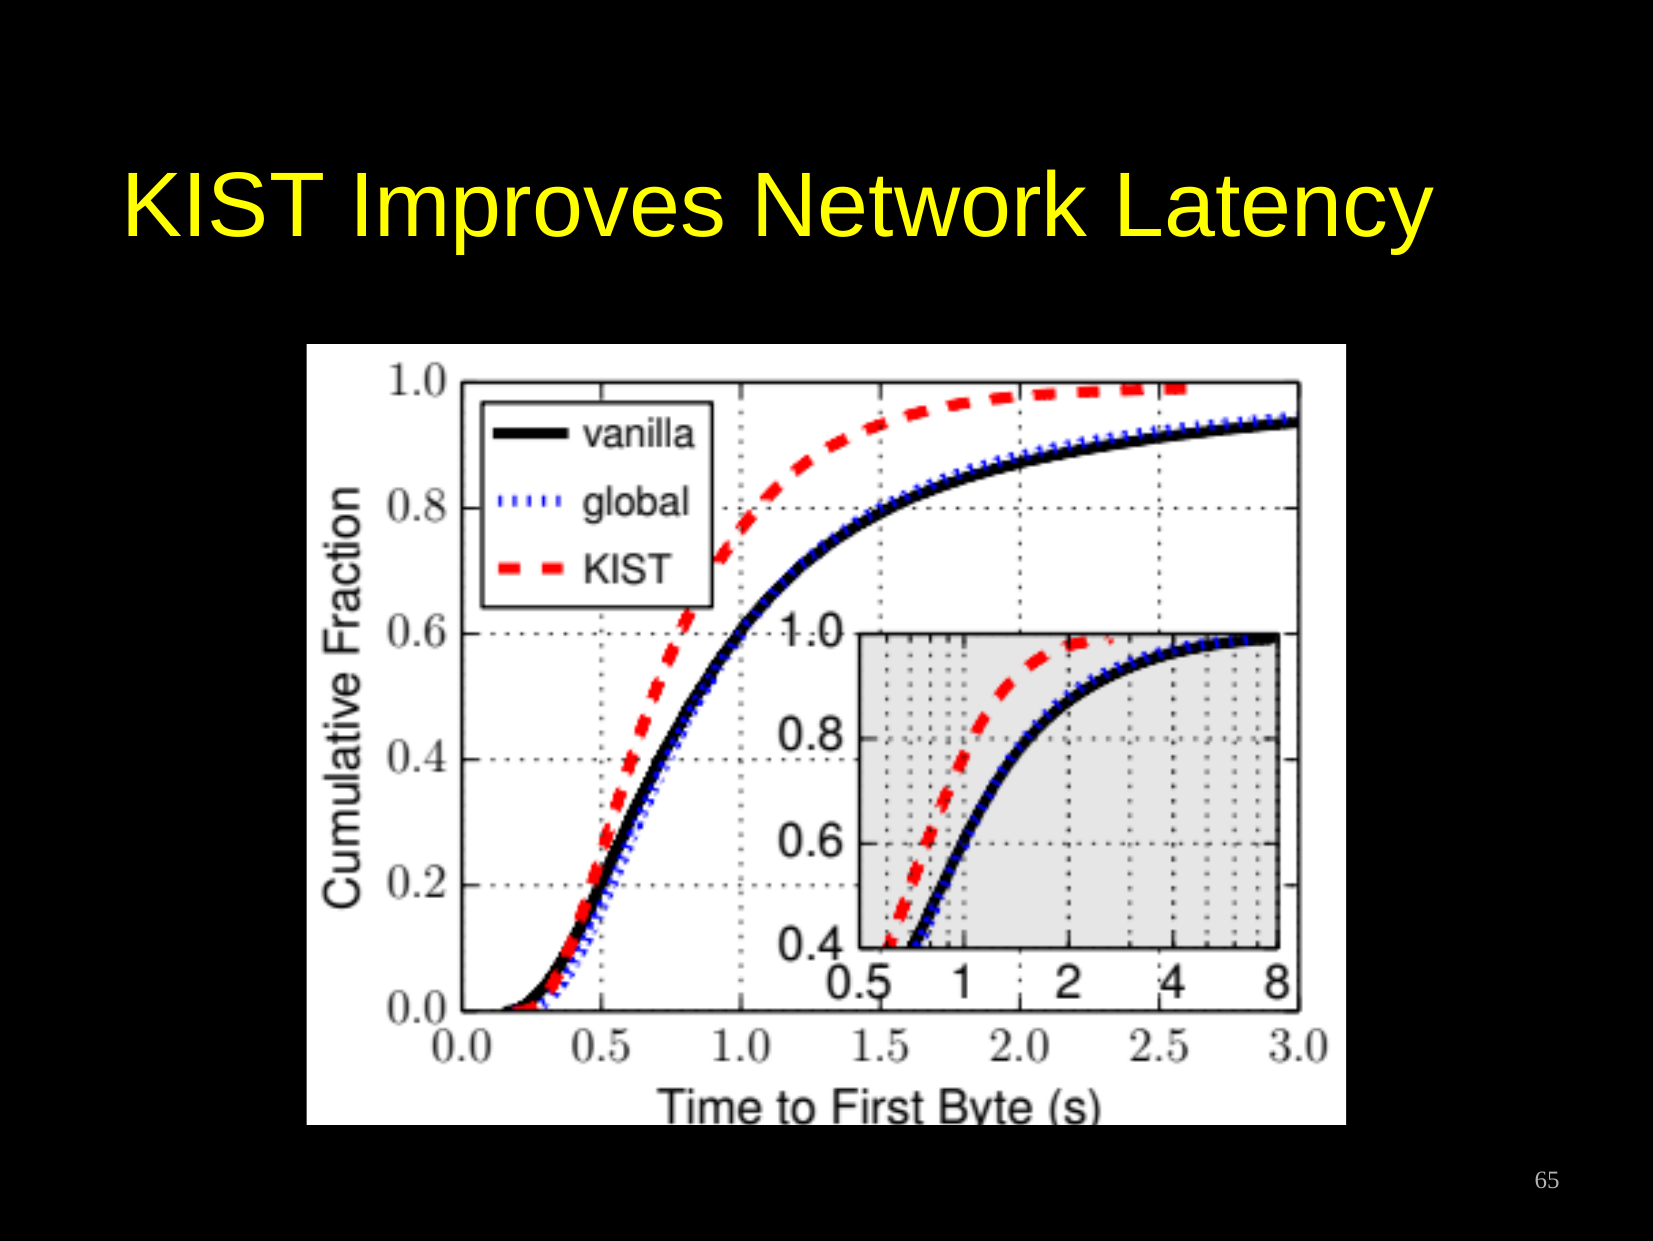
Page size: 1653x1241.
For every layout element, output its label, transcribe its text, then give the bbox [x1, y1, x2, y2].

title KIST Improves Network Latency [121, 102, 1532, 309]
slide_number 65 [1188, 1145, 1575, 1212]
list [121, 344, 1532, 1125]
